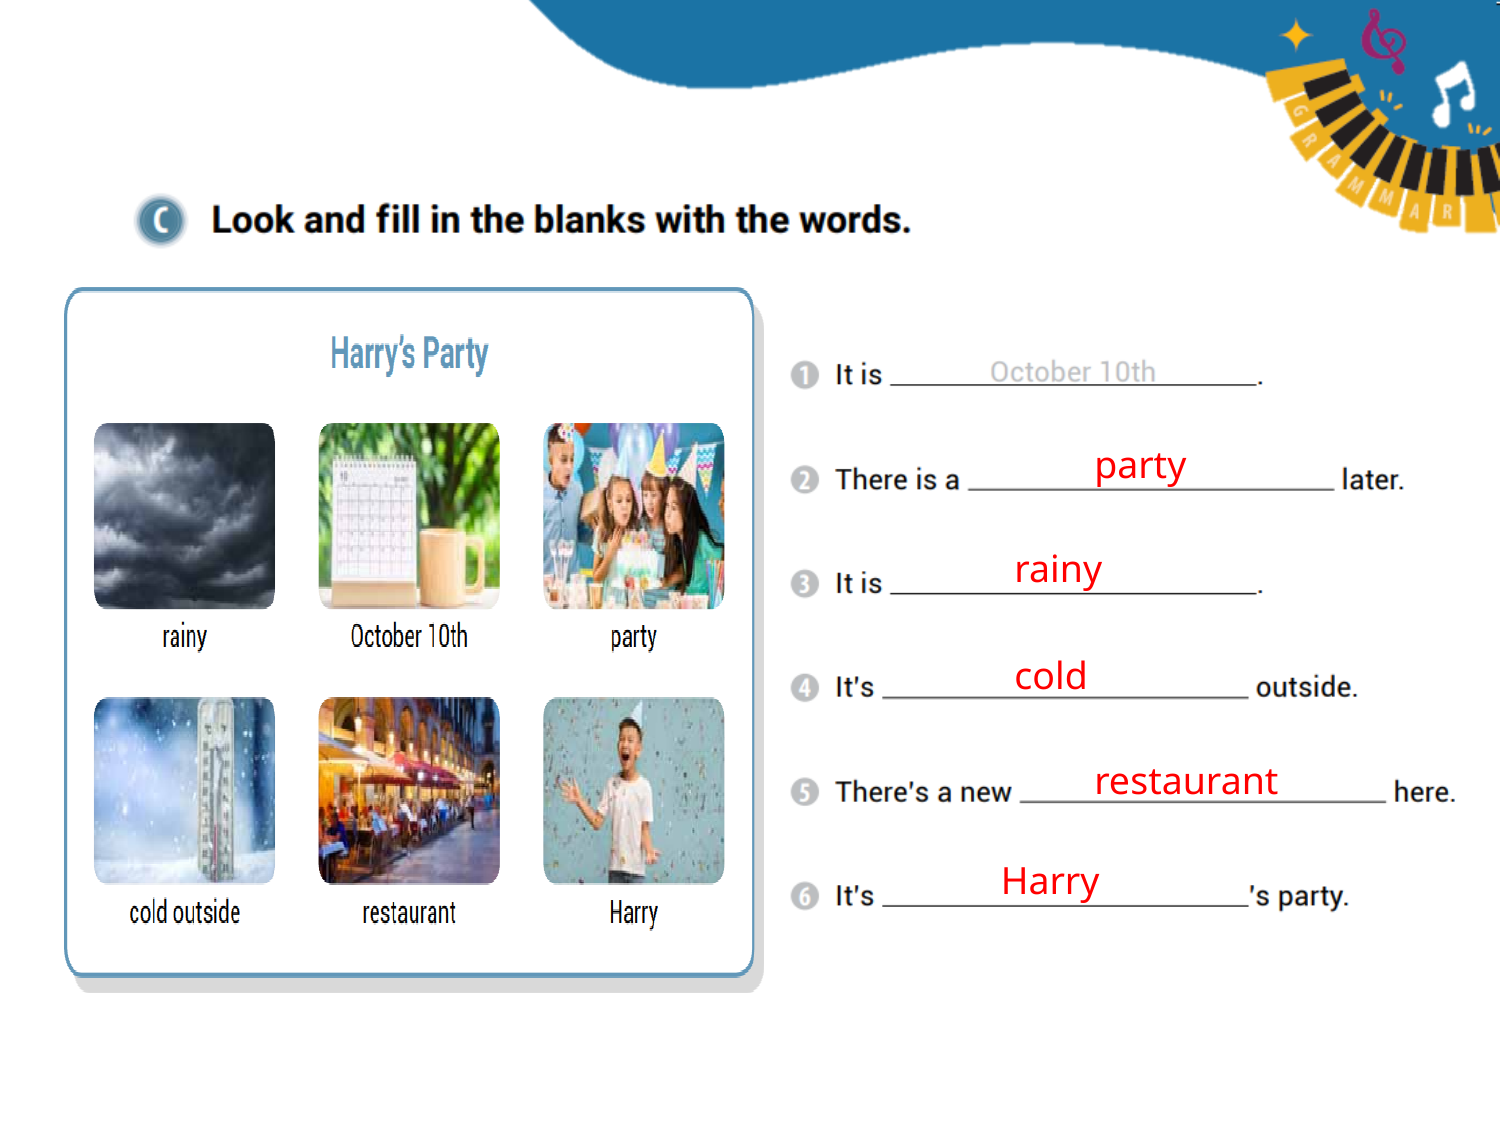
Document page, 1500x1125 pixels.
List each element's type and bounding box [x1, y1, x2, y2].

picture [52, 271, 1475, 1012]
picture [515, 0, 1500, 258]
list [123, 184, 948, 263]
